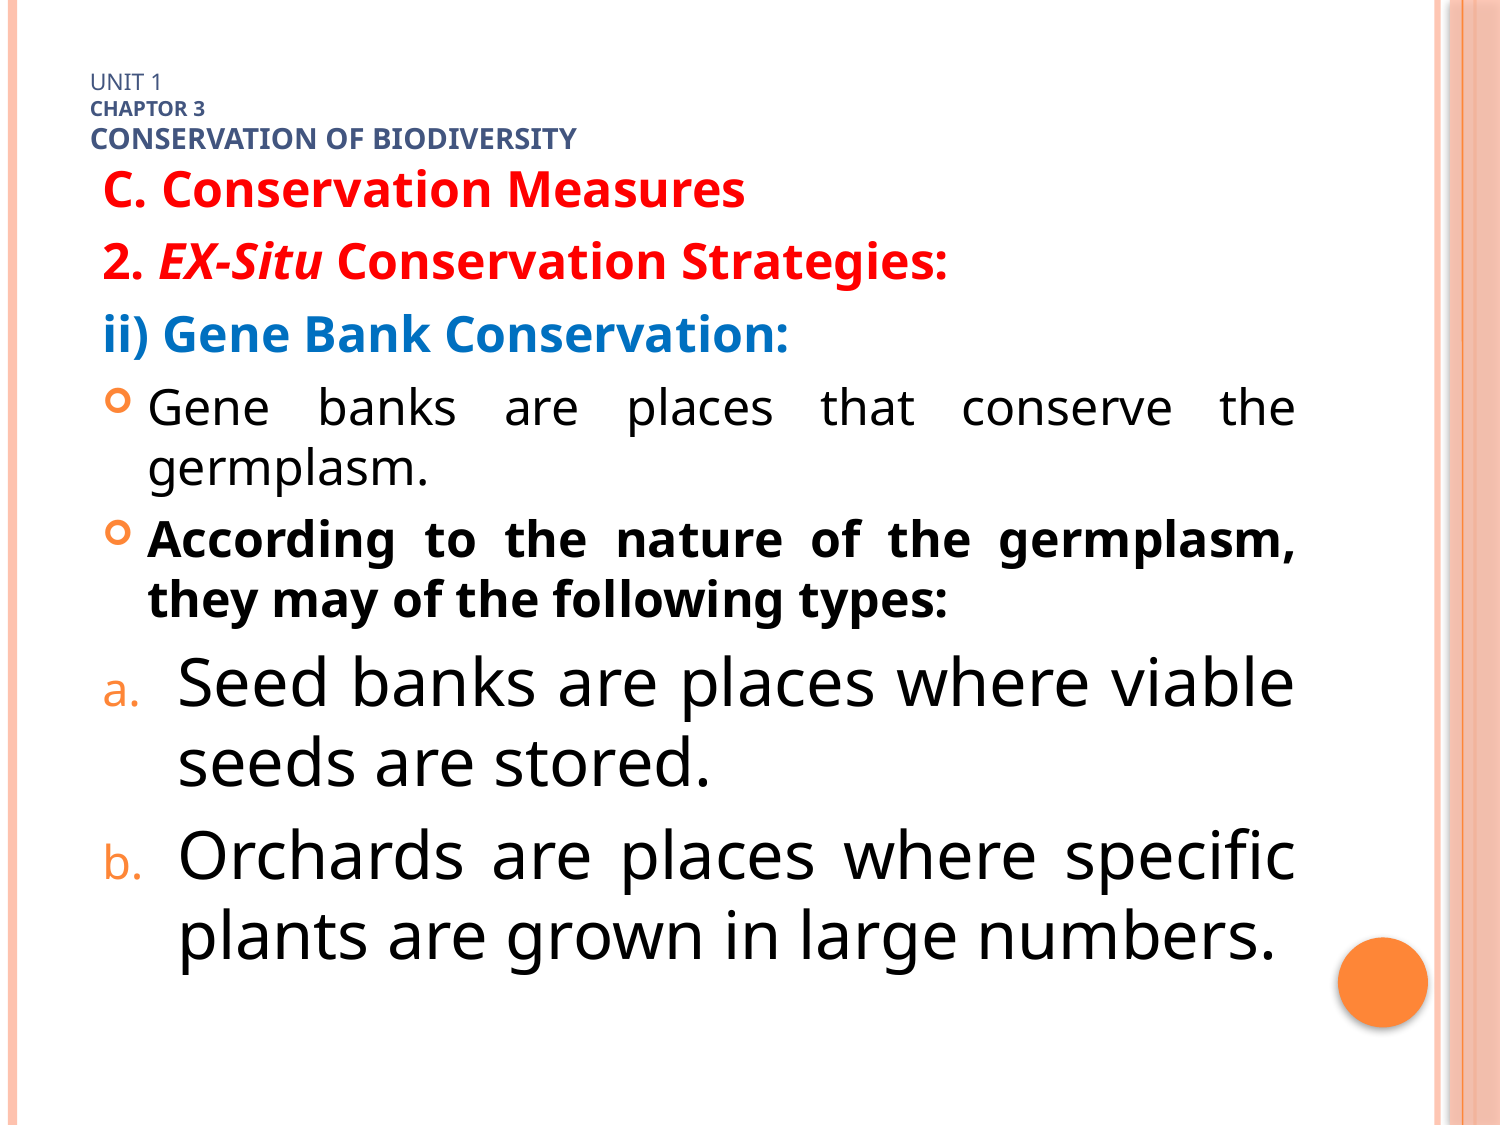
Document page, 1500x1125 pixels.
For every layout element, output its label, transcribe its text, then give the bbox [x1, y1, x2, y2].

title Unit 1 Chaptor 3 Conservation of biodiversity [75, 45, 1300, 163]
list C. Conservation Measures 2. EX-Situ Conservation Strategies: ii) Gene Bank Conservation: Gene banks are places that conserve the germplasm. According to the nature of the germplasm, they may of the following types: Seed banks are places where viable seeds are stored. Orchards are places where specific plants are grown in large numbers. [87, 149, 1313, 1062]
